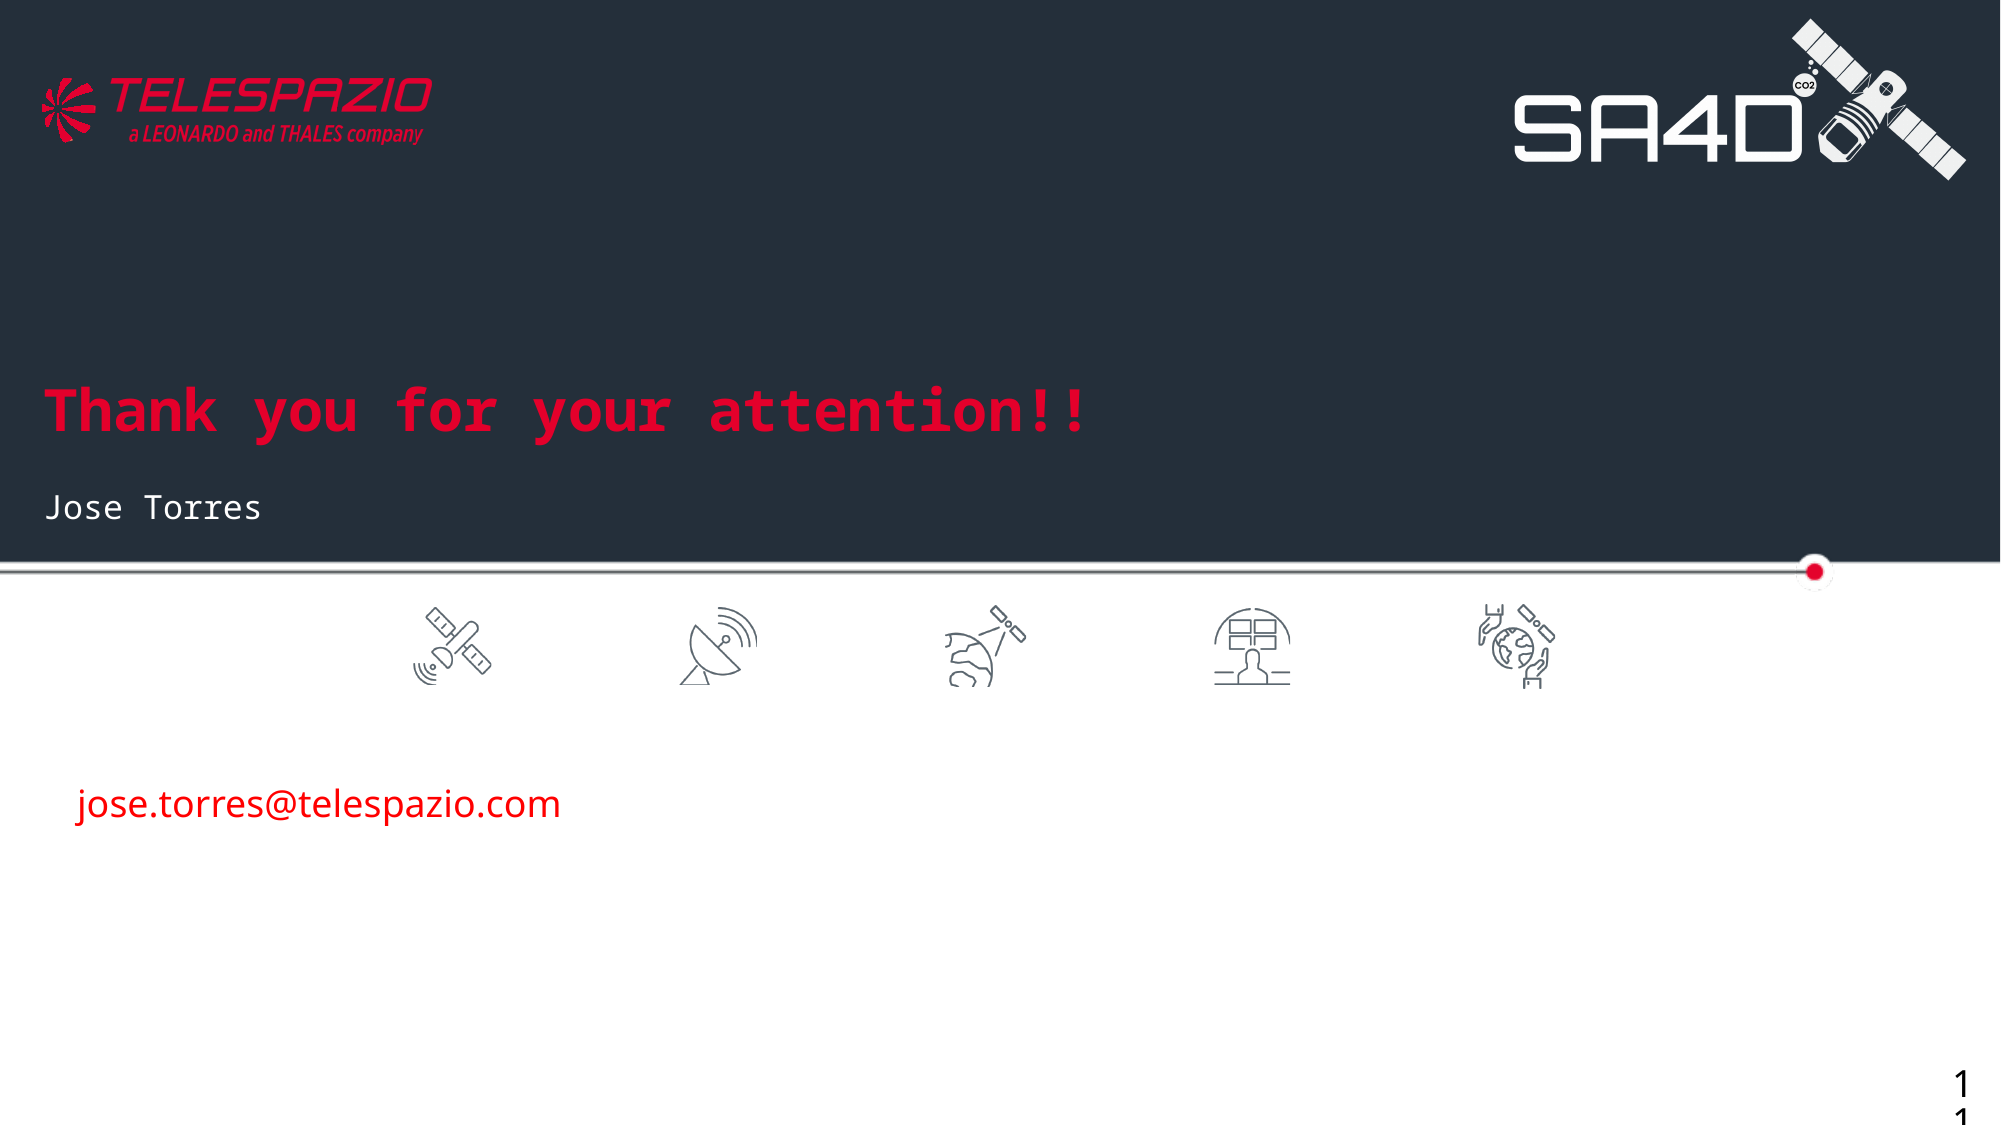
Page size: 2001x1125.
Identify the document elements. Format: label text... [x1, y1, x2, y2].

text_box jose.torres@telespazio.com [62, 772, 1065, 832]
picture [0, 0, 2001, 598]
list Jose Torres [43, 451, 1829, 527]
list Thank you for your attention!! [43, 368, 1829, 444]
slide_number 11 [1937, 1053, 2000, 1087]
